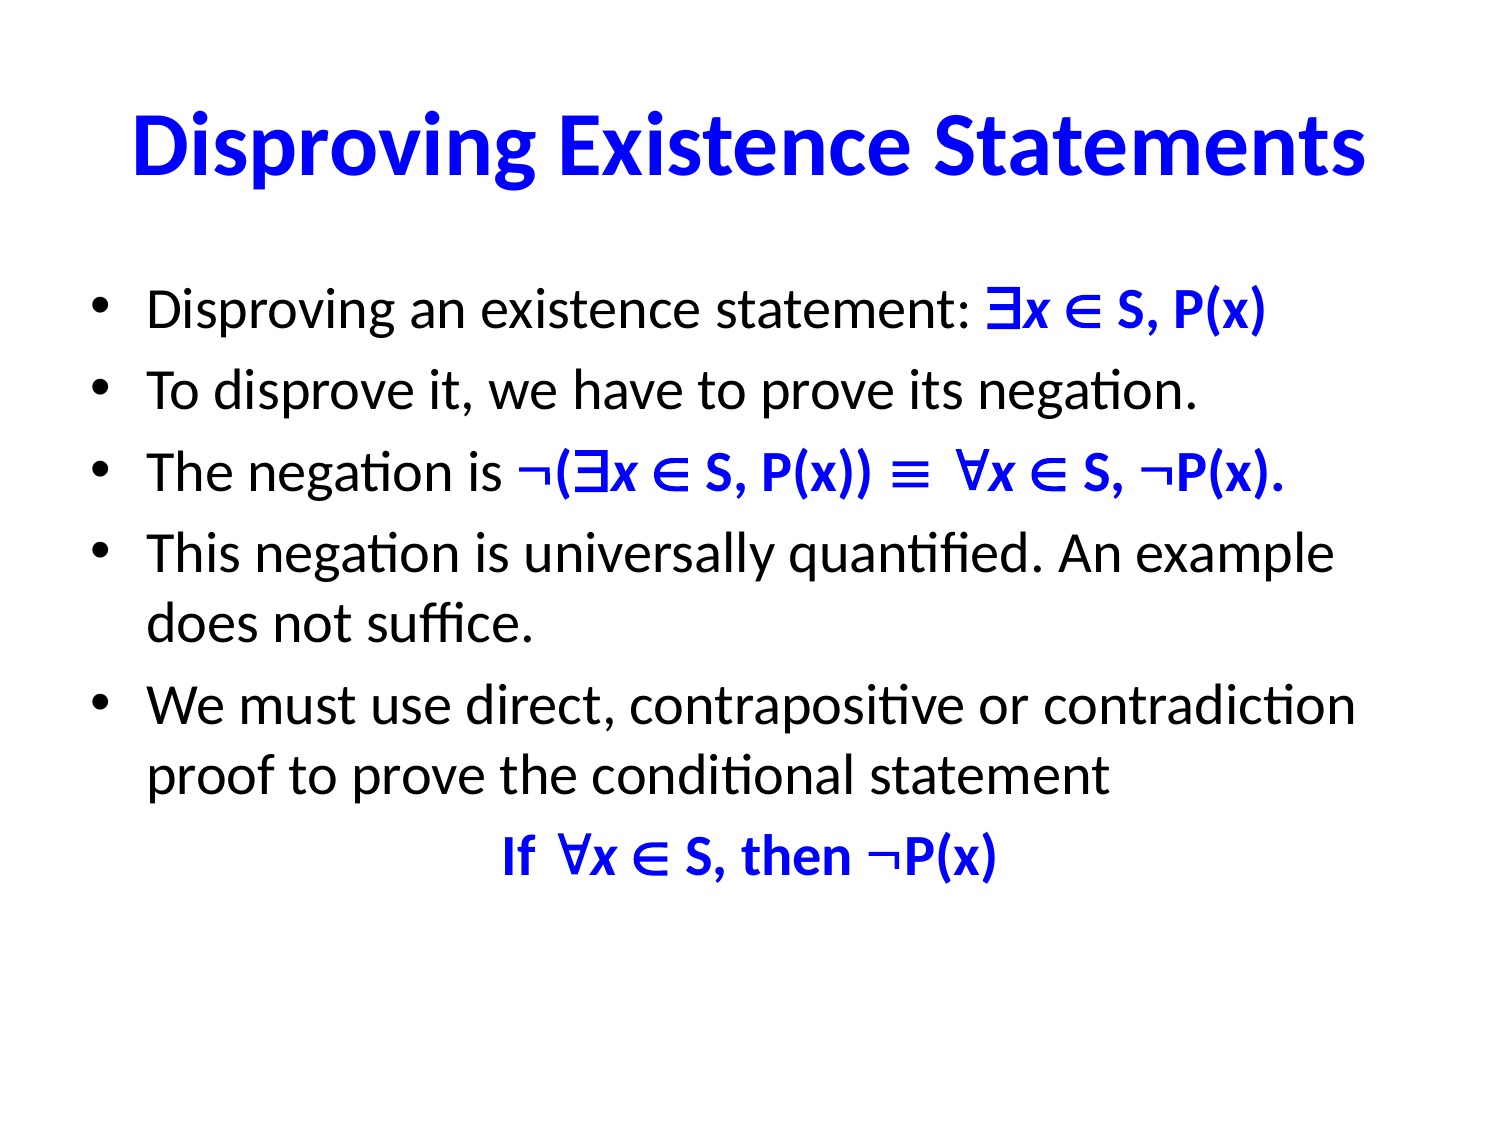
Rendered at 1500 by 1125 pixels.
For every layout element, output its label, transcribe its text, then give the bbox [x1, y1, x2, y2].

list Disproving an existence statement: x  S, P(x) To disprove it, we have to prove its negation. The negation is (x  S, P(x))  x  S, P(x). This negation is universally quantified. An example does not suffice. We must use direct, contrapositive or contradiction proof to prove the conditional statement If x  S, then P(x) [75, 262, 1425, 1005]
title Disproving Existence Statements [75, 45, 1425, 233]
